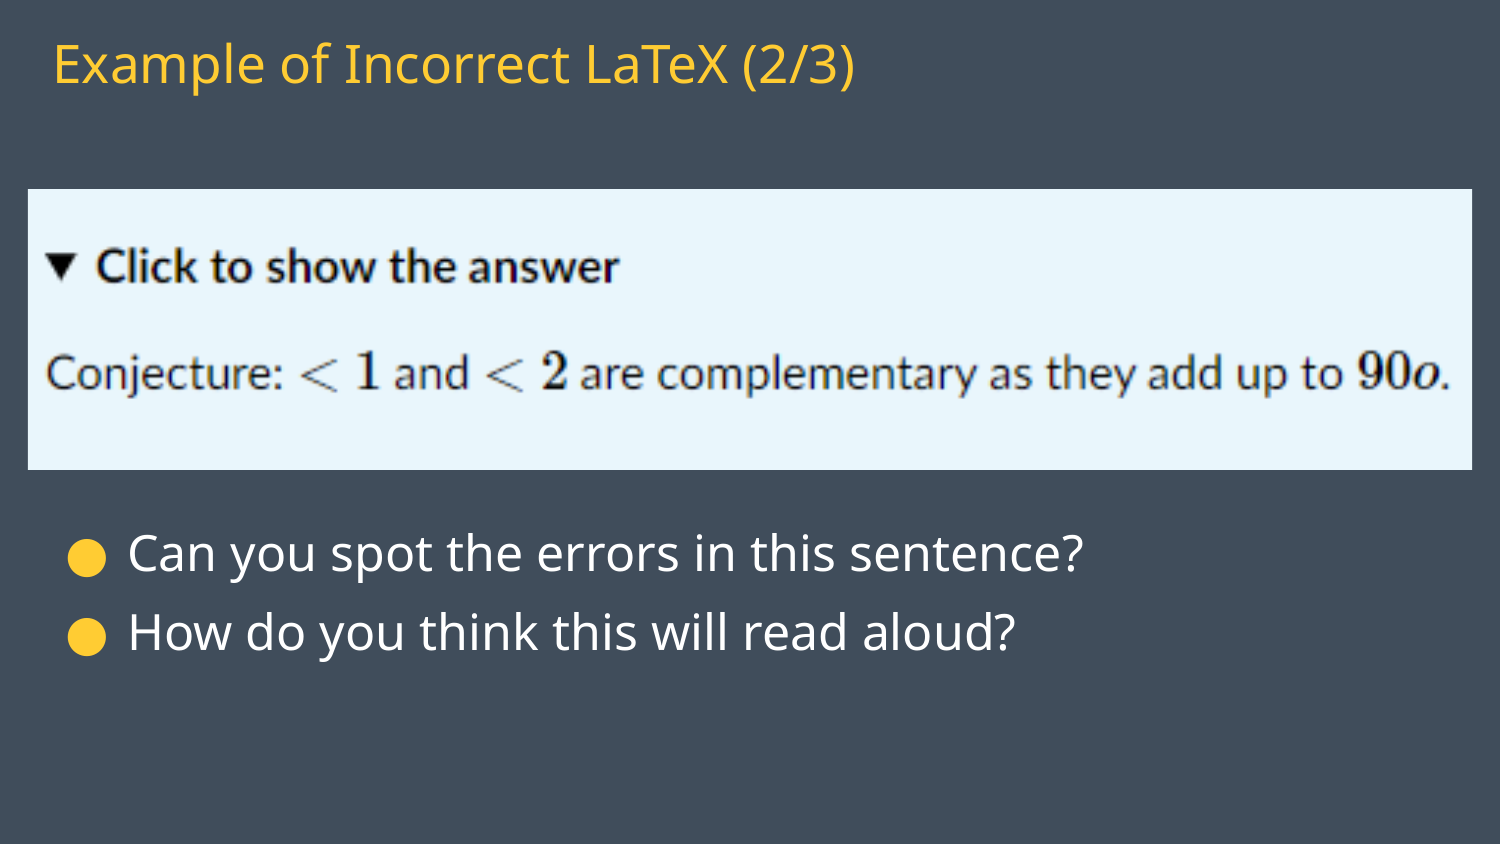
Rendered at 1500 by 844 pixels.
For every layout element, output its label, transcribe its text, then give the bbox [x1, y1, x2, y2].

list Can you spot the errors in this sentence? How do you think this will read aloud? [37, 512, 1464, 806]
title Example of Incorrect LaTeX (2/3) [37, 15, 1464, 110]
picture [27, 189, 1473, 470]
